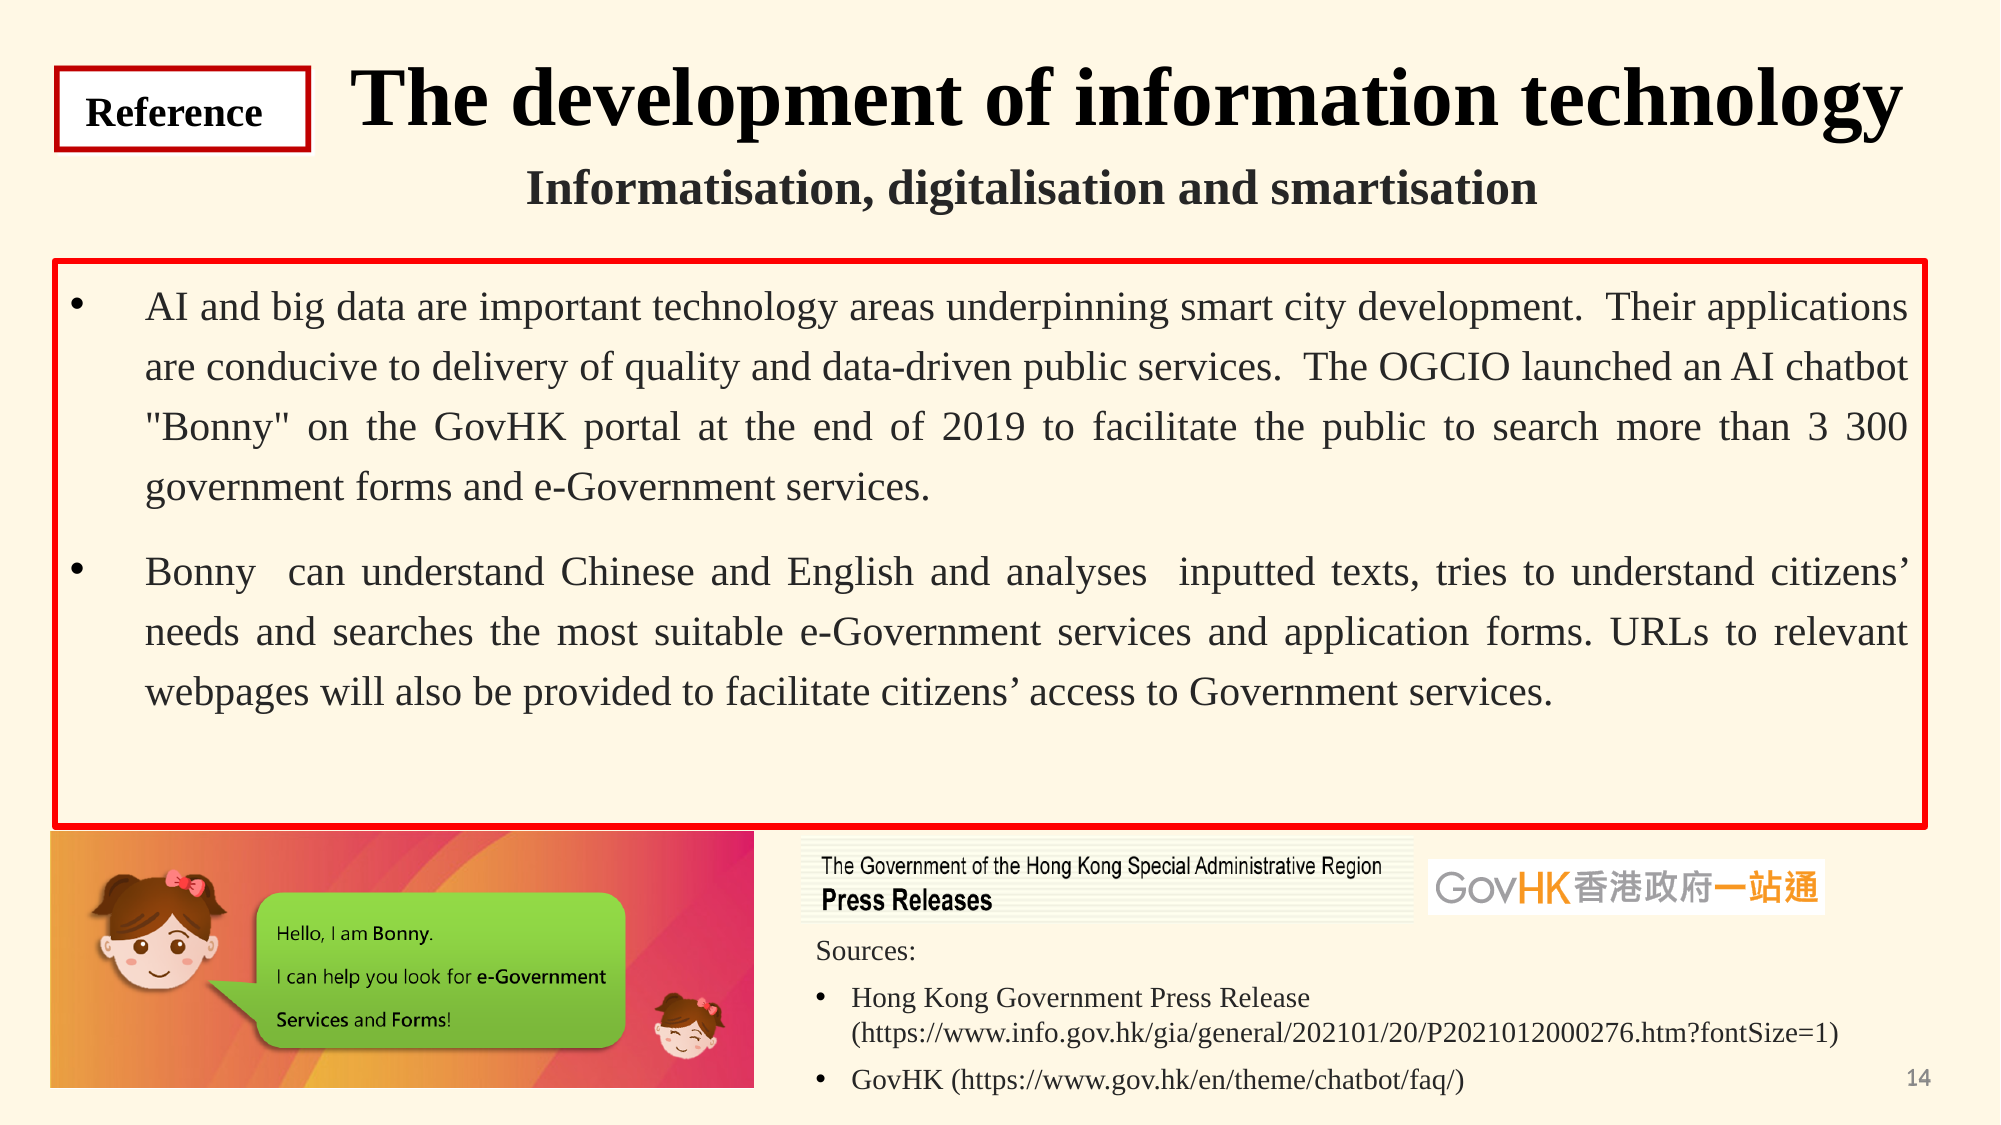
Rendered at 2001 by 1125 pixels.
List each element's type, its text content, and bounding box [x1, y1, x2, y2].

text_box Sources: Hong Kong Government Press Release (https://www.info.gov.hk/gia/general/202101/20/P2021012000276.htm?fontSize=1) GovHK (https://www.gov.hk/en/theme/chatbot/faq/) [800, 923, 1953, 1045]
picture [1428, 859, 1825, 915]
text_box Informatisation, digitalisation and smartisation [510, 154, 2000, 224]
text_box AI and big data are important technology areas underpinning smart city development. Their applications are conducive to delivery of quality and data-driven public services. The OGCIO launched an AI chatbot "Bonny" on the GovHK portal at the end of 2019 to facilitate the public to search more than 3 300 government forms and e-Government services. Bonny can understand Chinese and English and analyses inputted texts, tries to understand citizens’ needs and searches the most suitable e-Government services and application forms. URLs to relevant webpages will also be provided to facilitate citizens’ access to Government services. [54, 260, 1926, 827]
text_box The development of information technology [274, 46, 1982, 152]
picture [49, 831, 754, 1090]
picture [800, 834, 1414, 924]
picture [54, 61, 317, 157]
slide_number 14 [1496, 1046, 1947, 1107]
